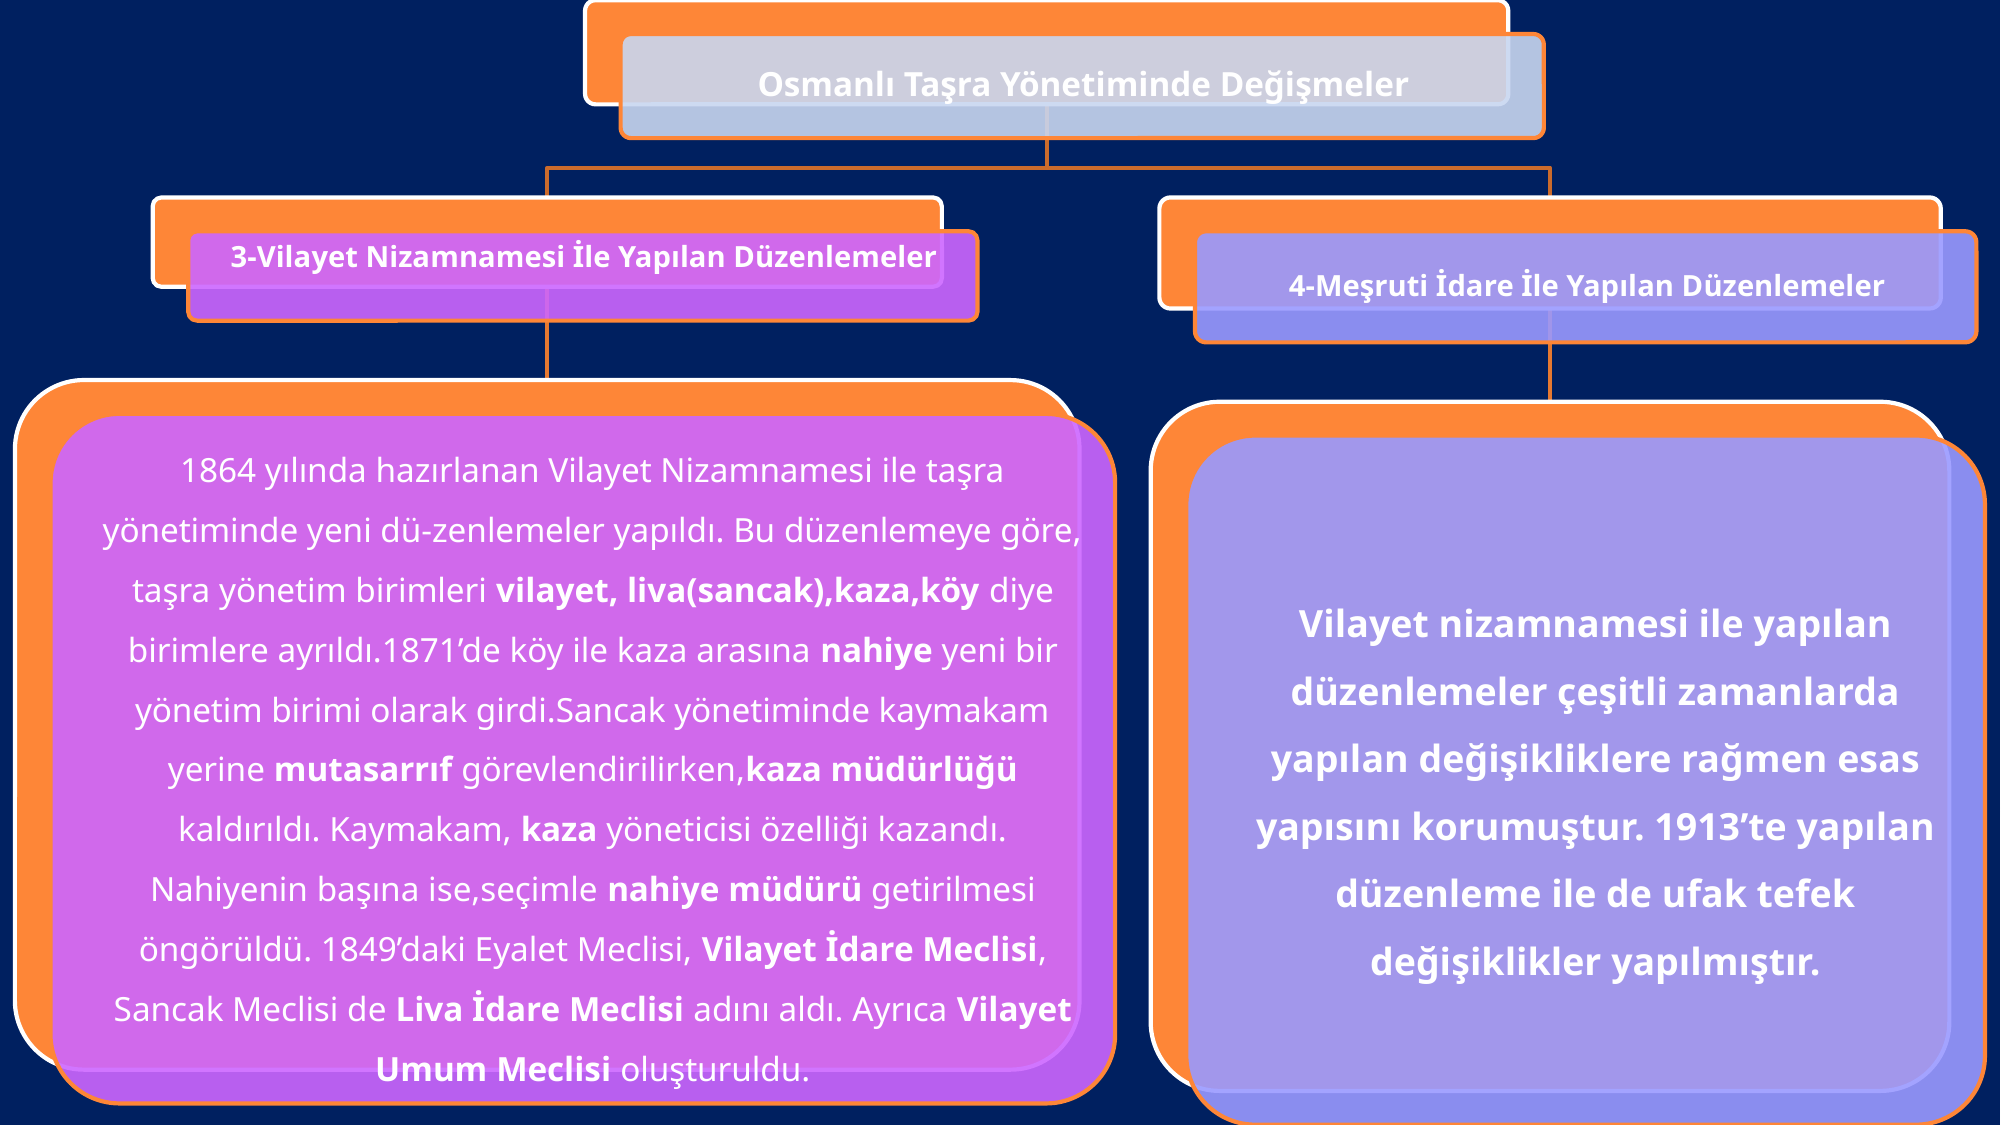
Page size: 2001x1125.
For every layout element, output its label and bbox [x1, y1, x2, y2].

list [0, 0, 2000, 1125]
